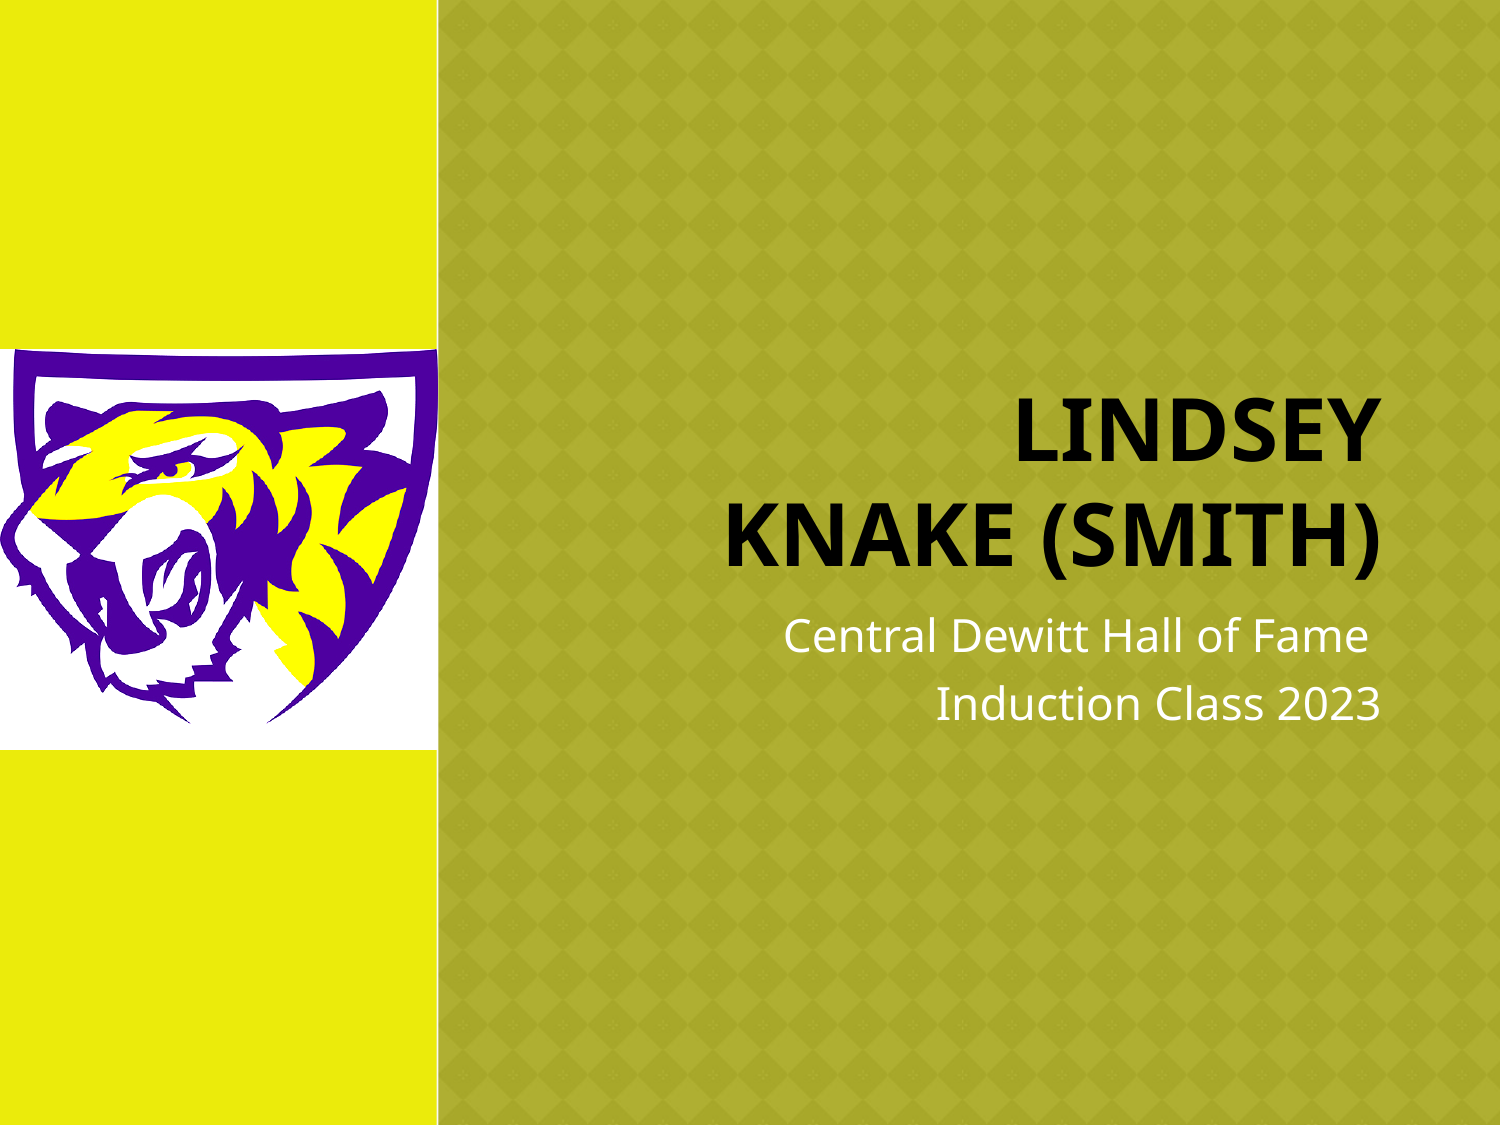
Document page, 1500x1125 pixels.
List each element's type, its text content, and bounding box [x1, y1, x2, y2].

subtitle Central Dewitt Hall of Fame Induction Class 2023 [550, 606, 1390, 788]
picture [0, 349, 438, 751]
title Lindsey knake (smith) [552, 113, 1390, 585]
